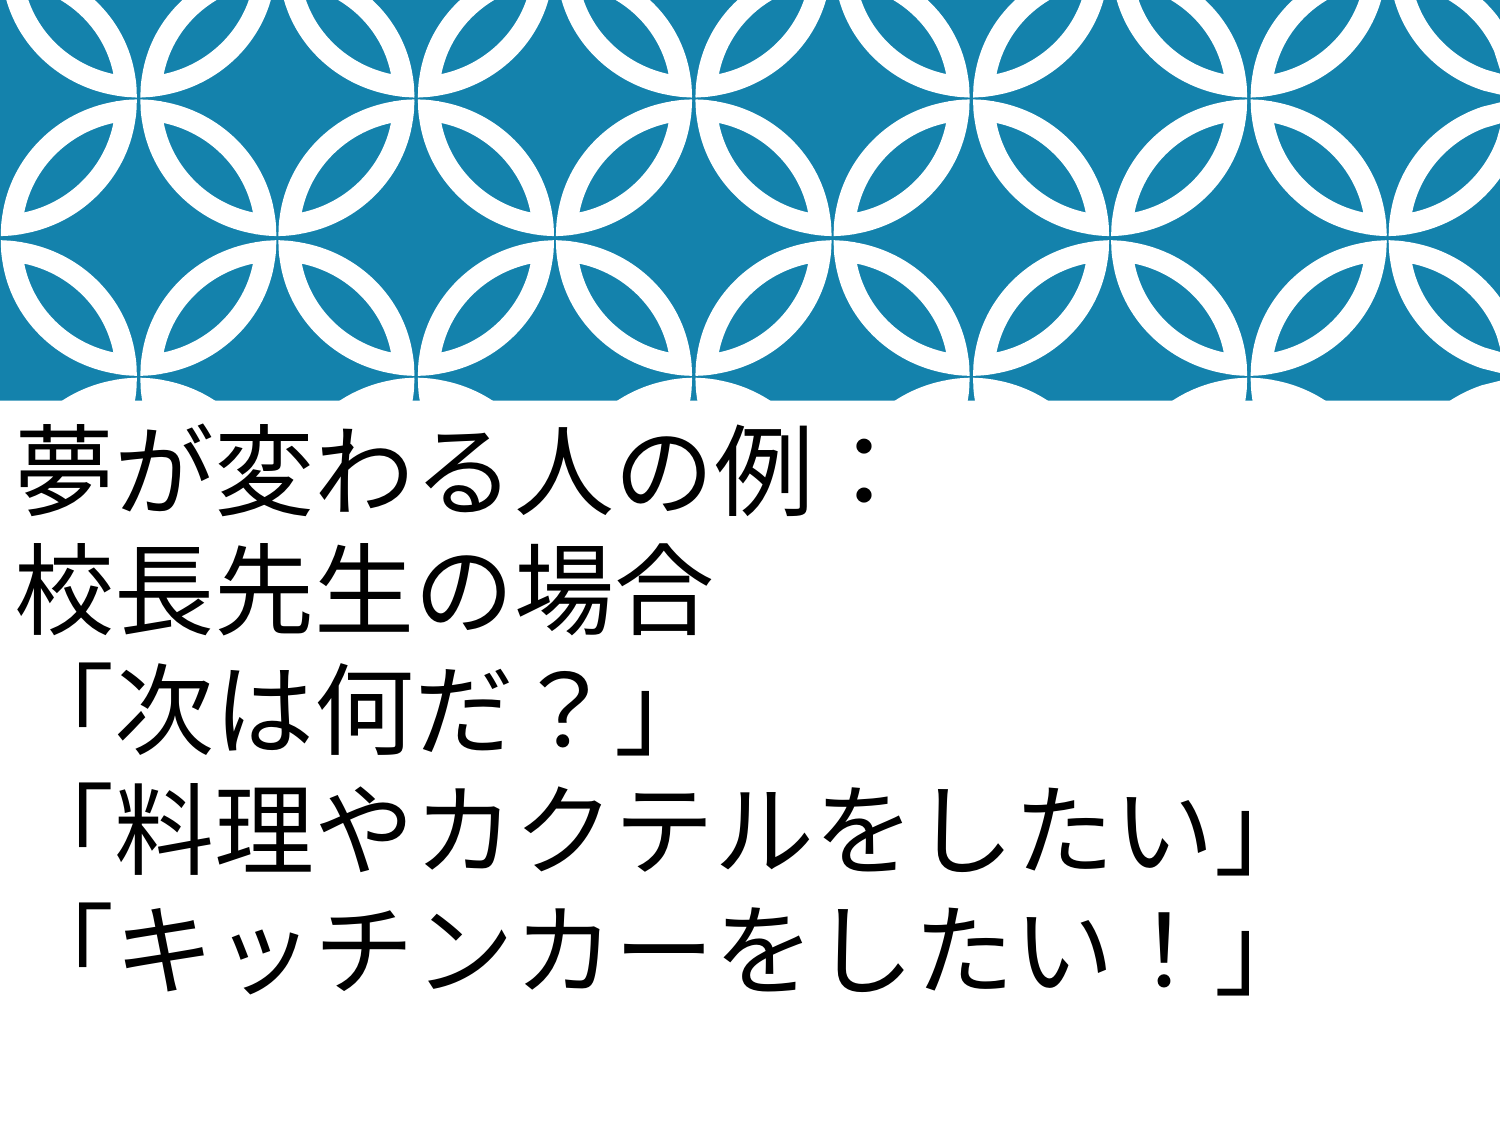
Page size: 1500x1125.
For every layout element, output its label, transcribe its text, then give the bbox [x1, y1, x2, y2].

text_box 夢が変わる人の例： 校長先生の場合 「次は何だ？」 「料理やカクテルをしたい」 「キッチンカーをしたい！」 [0, 400, 1500, 1102]
